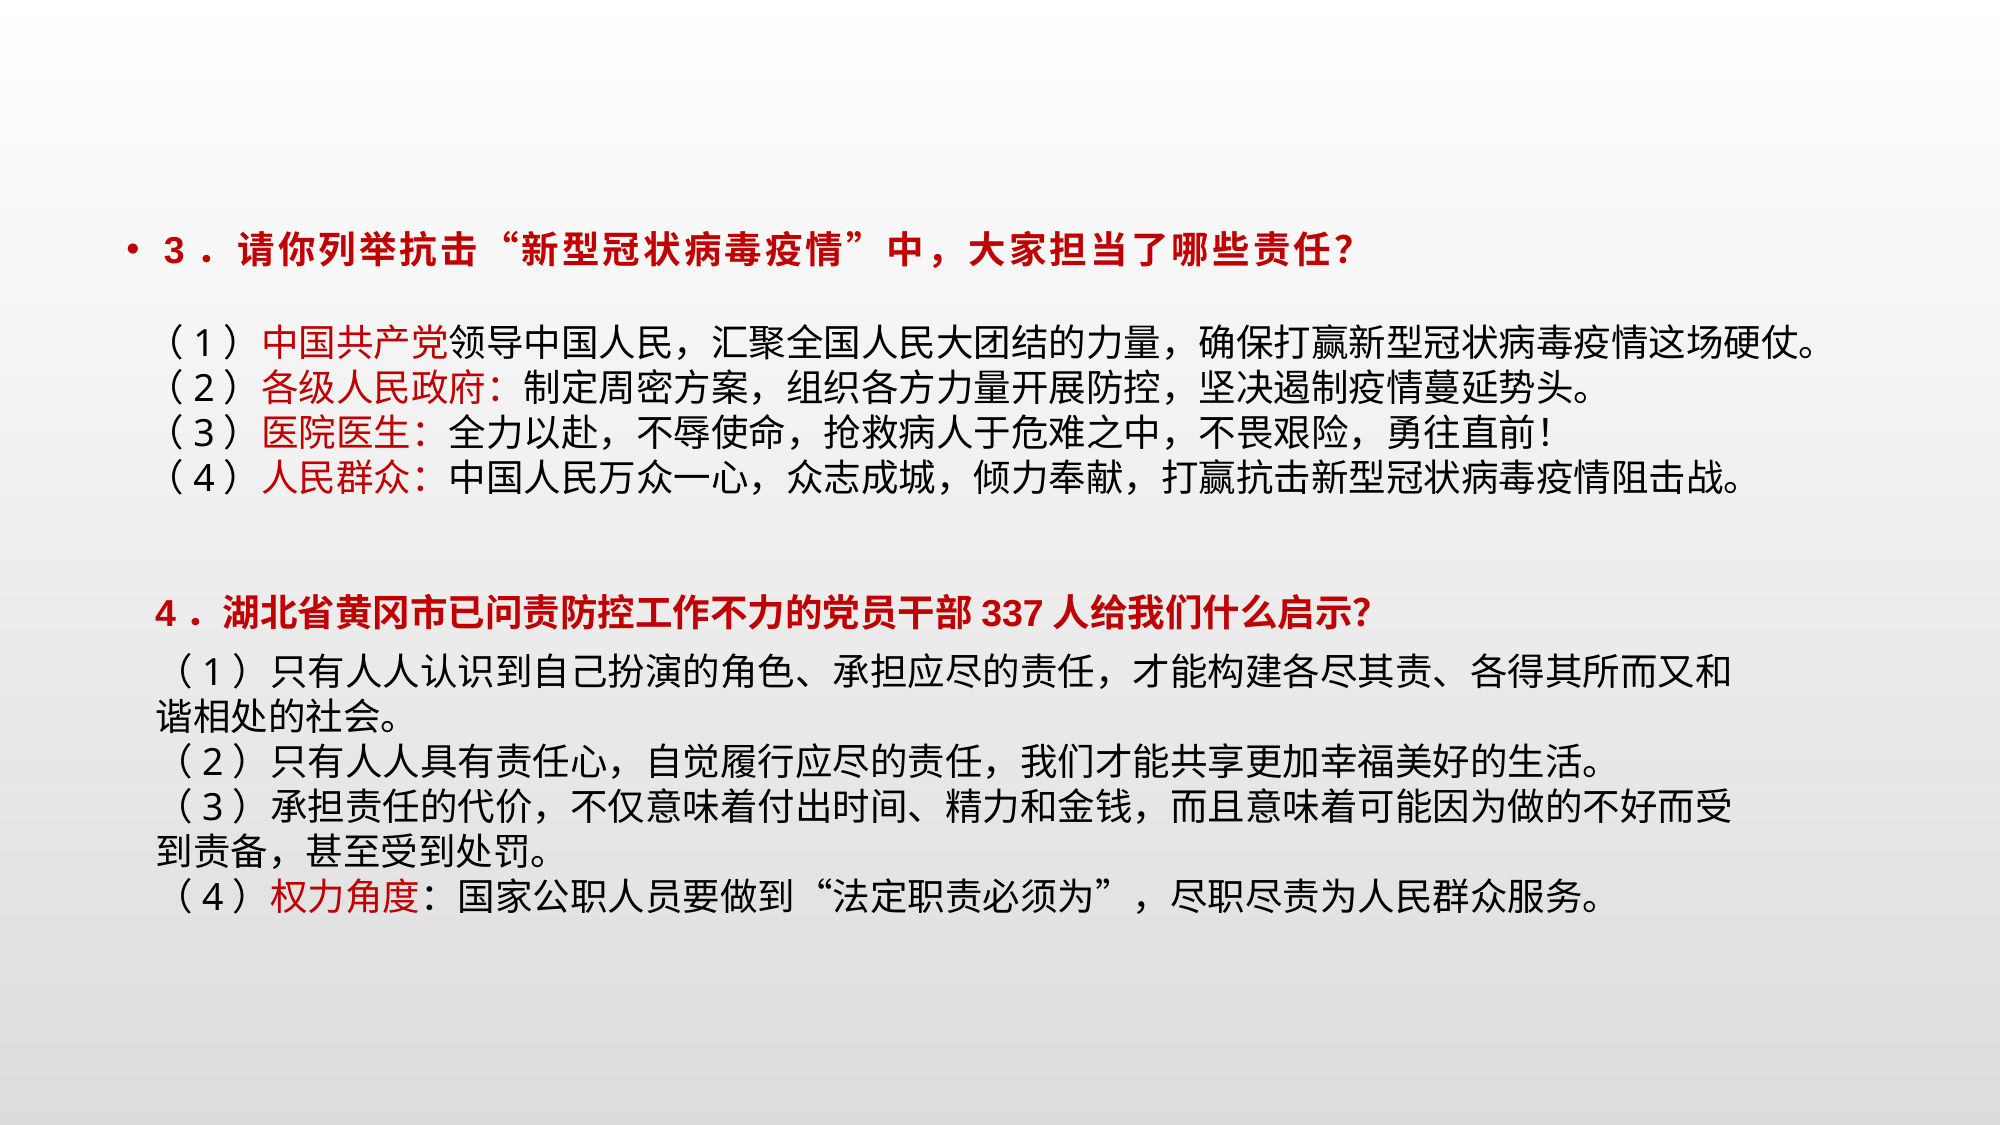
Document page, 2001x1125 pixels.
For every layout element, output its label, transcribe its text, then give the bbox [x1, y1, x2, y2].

text_box 4．湖北省黄冈市已问责防控工作不力的党员干部337人给我们什么启示？ [140, 581, 1405, 641]
text_box （1）中国共产党领导中国人民，汇聚全国人民大团结的力量，确保打赢新型冠状病毒疫情这场硬仗。（2）各级人民政府：制定周密方案，组织各方力量开展防控，坚决遏制疫情蔓延势头。 （3）医院医生：全力以赴，不辱使命，抢救病人于危难之中，不畏艰险，勇往直前！ （4）人民群众：中国人民万众一心，众志成城，倾力奉献，打赢抗击新型冠状病毒疫情阻击战。 [132, 311, 1852, 507]
list 3．请你列举抗击“新型冠状病毒疫情”中，大家担当了哪些责任？ [109, 212, 1891, 1040]
text_box （1）只有人人认识到自己扮演的角色、承担应尽的责任，才能构建各尽其责、各得其所而又和谐相处的社会。 （2）只有人人具有责任心，自觉履行应尽的责任，我们才能共享更加幸福美好的生活。 （3）承担责任的代价，不仅意味着付出时间、精力和金钱，而且意味着可能因为做的不好而受到责备，甚至受到处罚。 （4）权力角度：国家公职人员要做到“法定职责必须为”，尽职尽责为人民群众服务。 [140, 641, 1773, 926]
